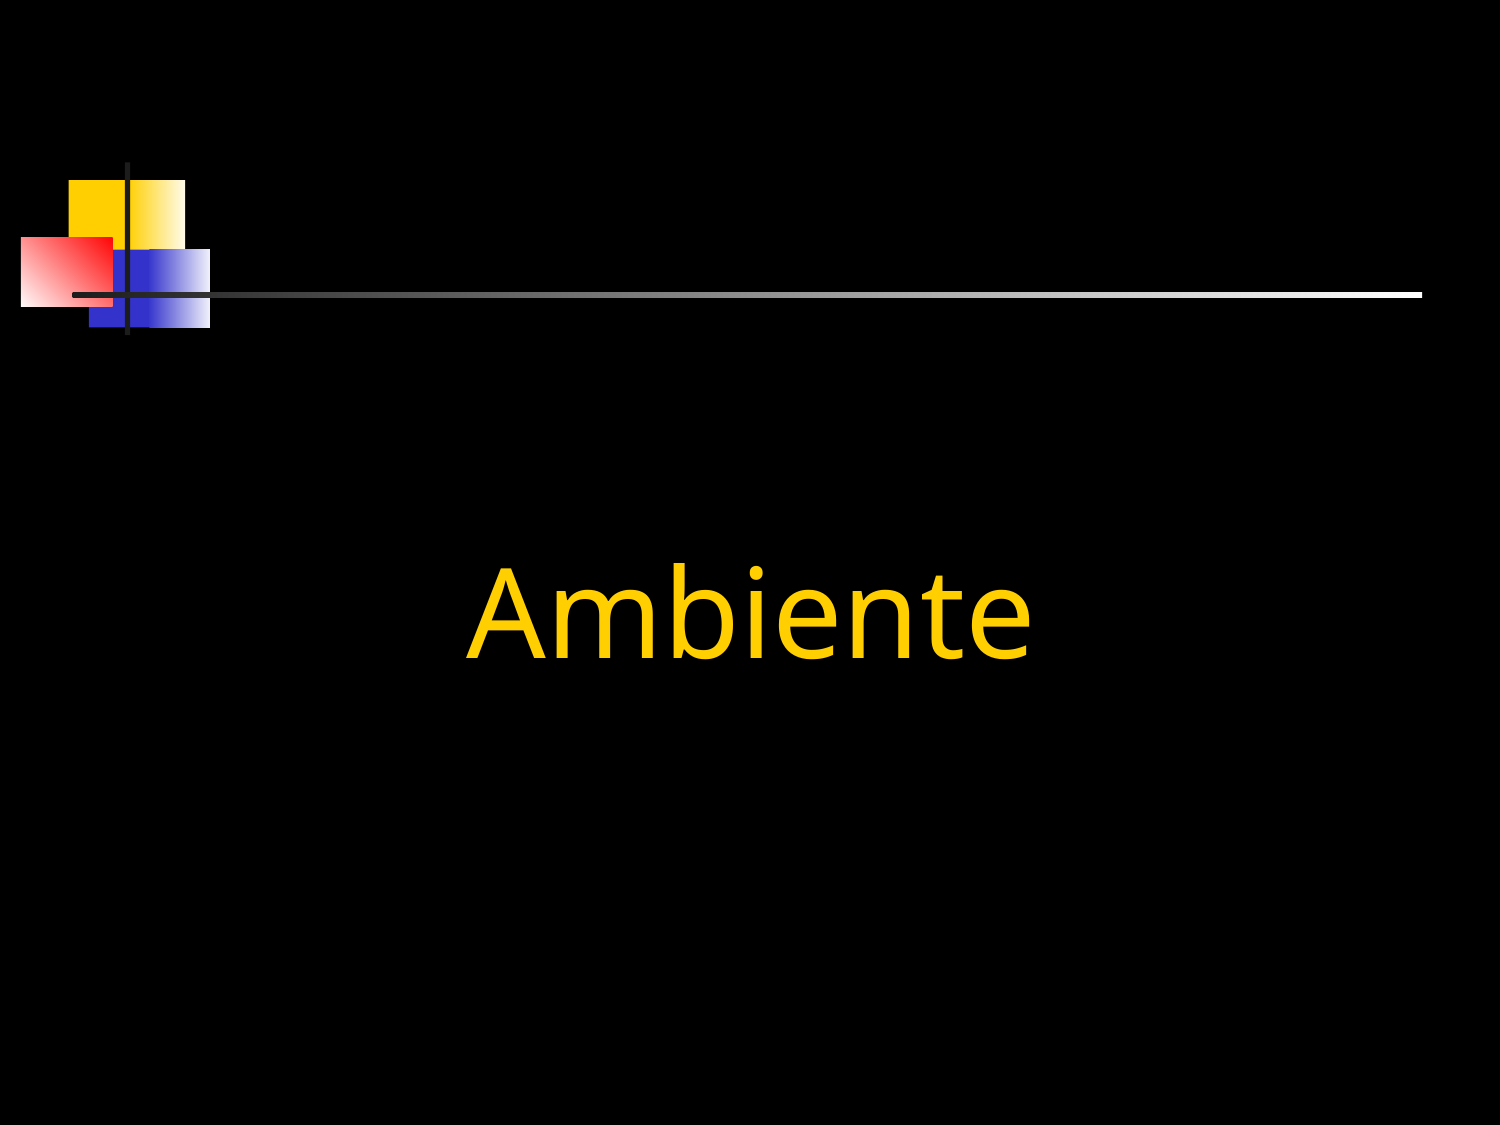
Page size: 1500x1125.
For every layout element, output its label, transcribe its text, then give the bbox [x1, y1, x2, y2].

title Ambiente [111, 503, 1391, 692]
